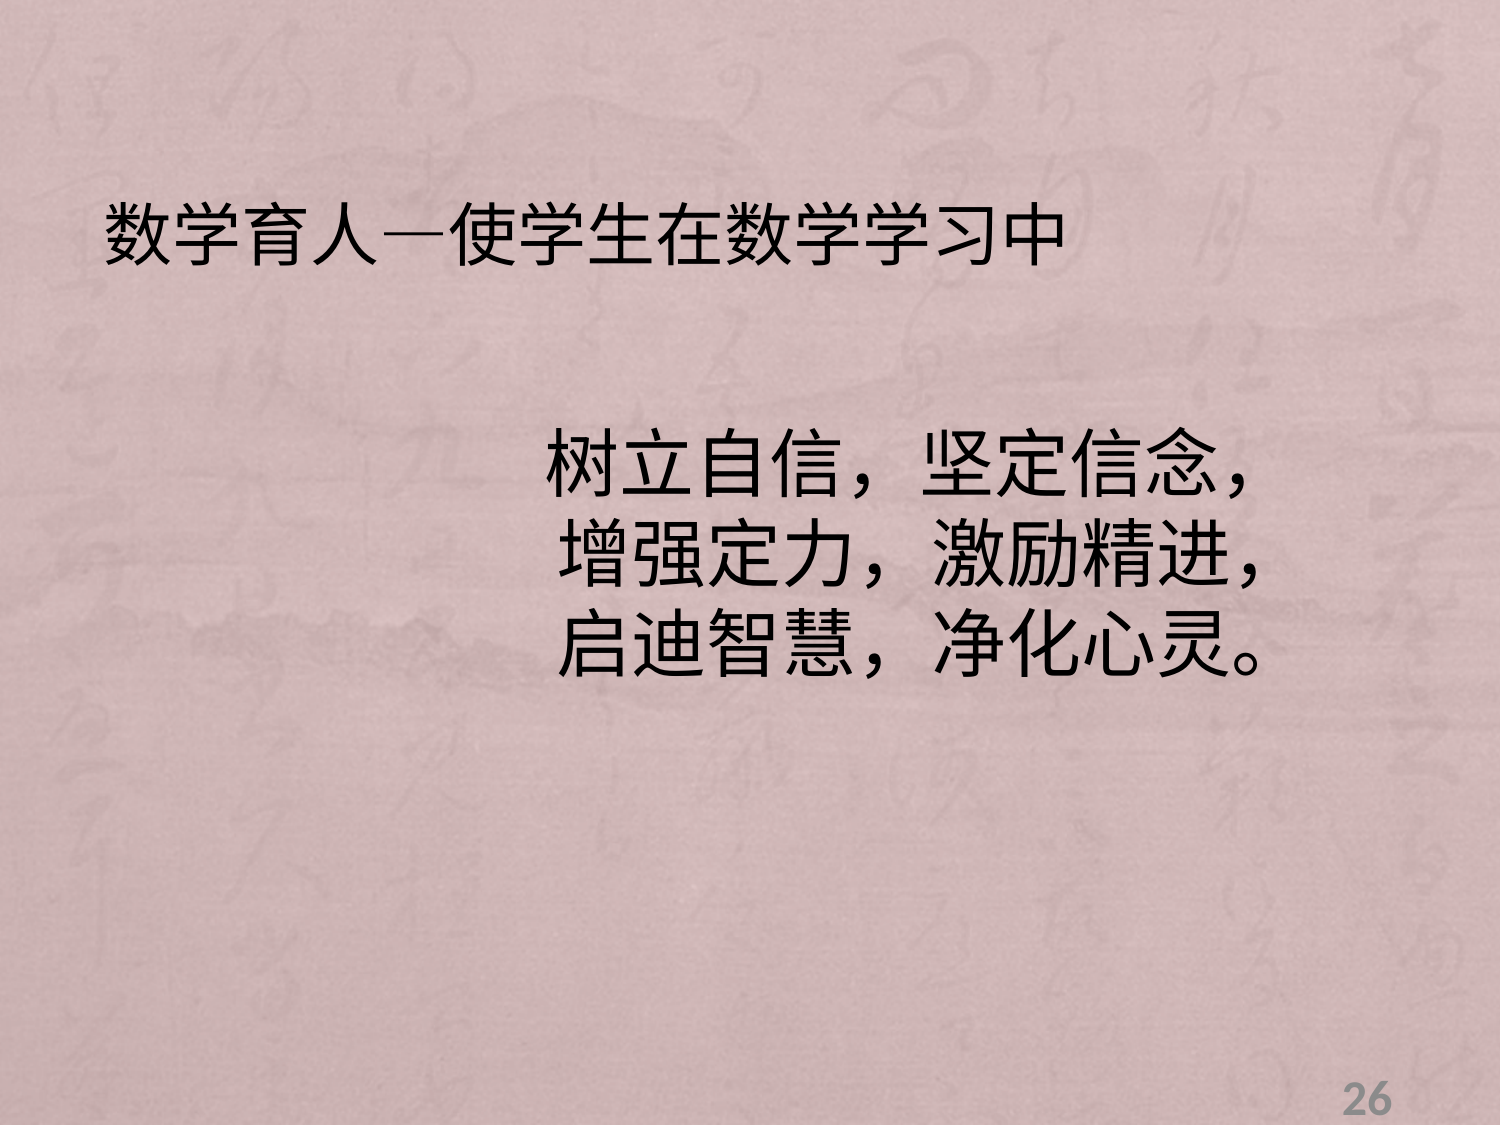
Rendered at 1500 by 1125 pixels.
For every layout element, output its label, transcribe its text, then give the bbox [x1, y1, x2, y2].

text_box 树立自信，坚定信念， 增强定力，激励精进， 启迪智慧，净化心灵。 [88, 408, 1317, 694]
footer 26 [1234, 1065, 1500, 1125]
list 数学育人—使学生在数学学习中 [88, 184, 1258, 408]
